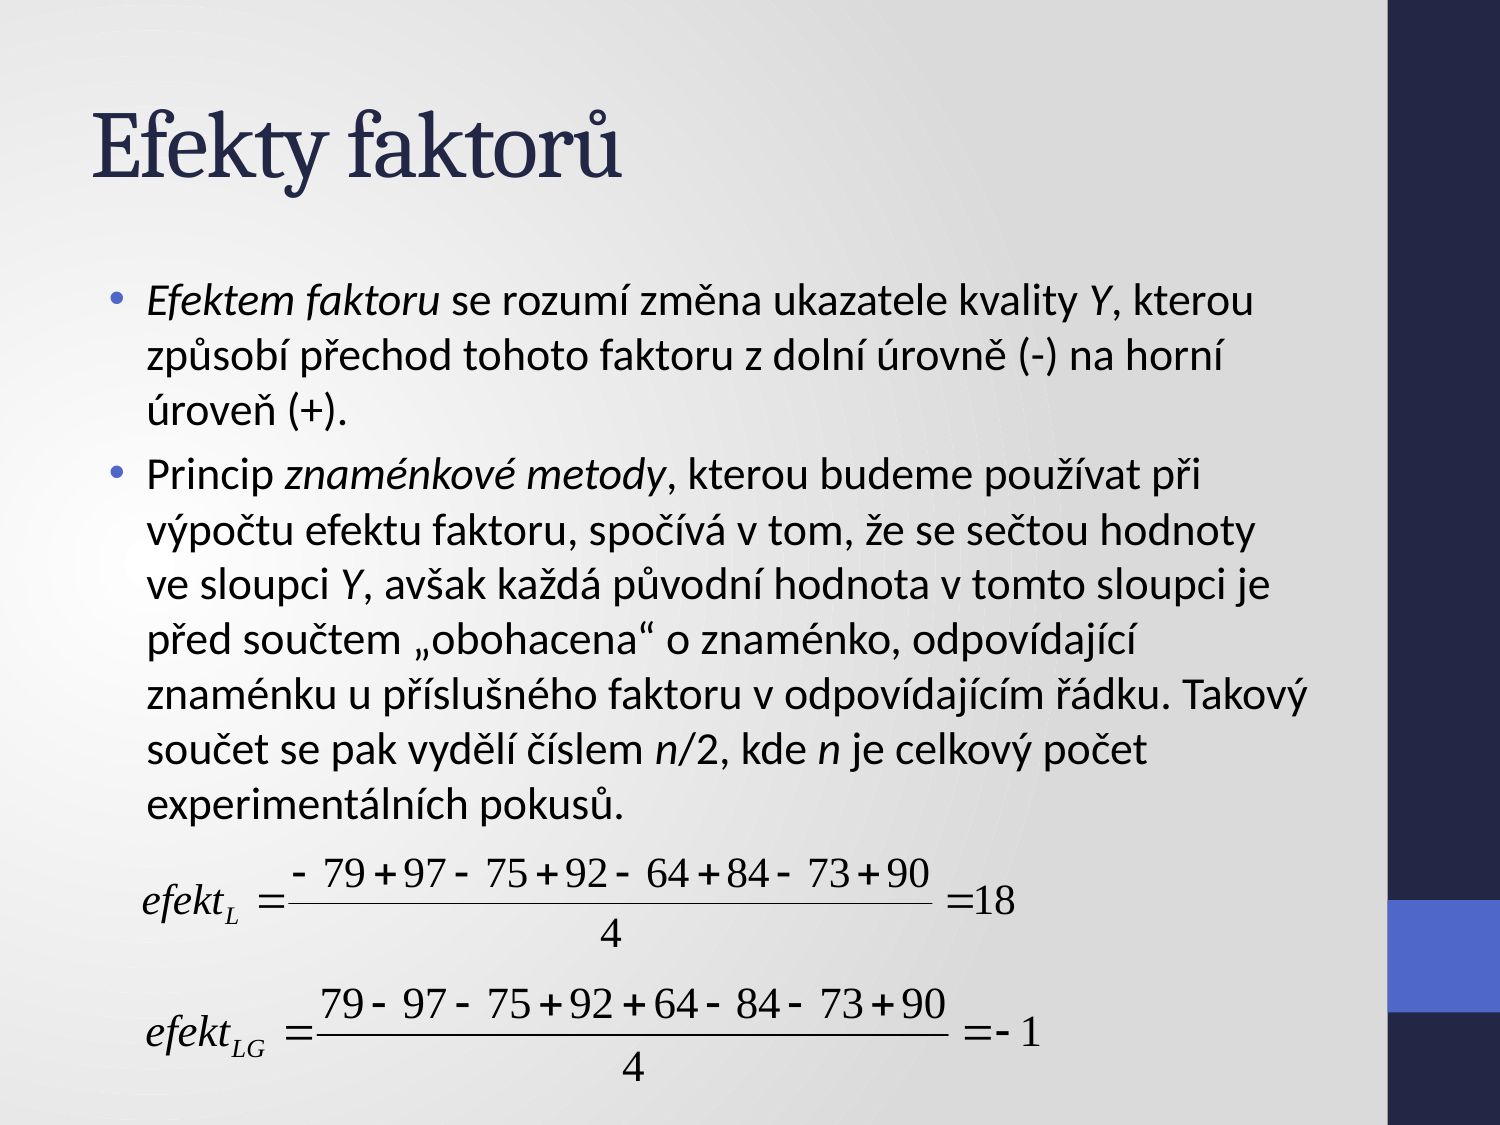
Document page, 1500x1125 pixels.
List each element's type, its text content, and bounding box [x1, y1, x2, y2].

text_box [135, 845, 1025, 958]
list Efektem faktoru se rozumí změna ukazatele kvality Y, kterou způsobí přechod tohoto faktoru z dolní úrovně (-) na horní úroveň (+). Princip znaménkové metody, kterou budeme používat při výpočtu efektu faktoru, spočívá v tom, že se sečtou hodnoty ve sloupci Y, avšak každá původní hodnota v tomto sloupci je před součtem „obohacena“ o znaménko, odpovídající znaménku u příslušného faktoru v odpovídajícím řádku. Takový součet se pak vydělí číslem n/2, kde n je celkový počet experimentálních pokusů. [75, 262, 1325, 1050]
title Efekty faktorů [75, 45, 1325, 233]
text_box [138, 975, 1046, 1092]
